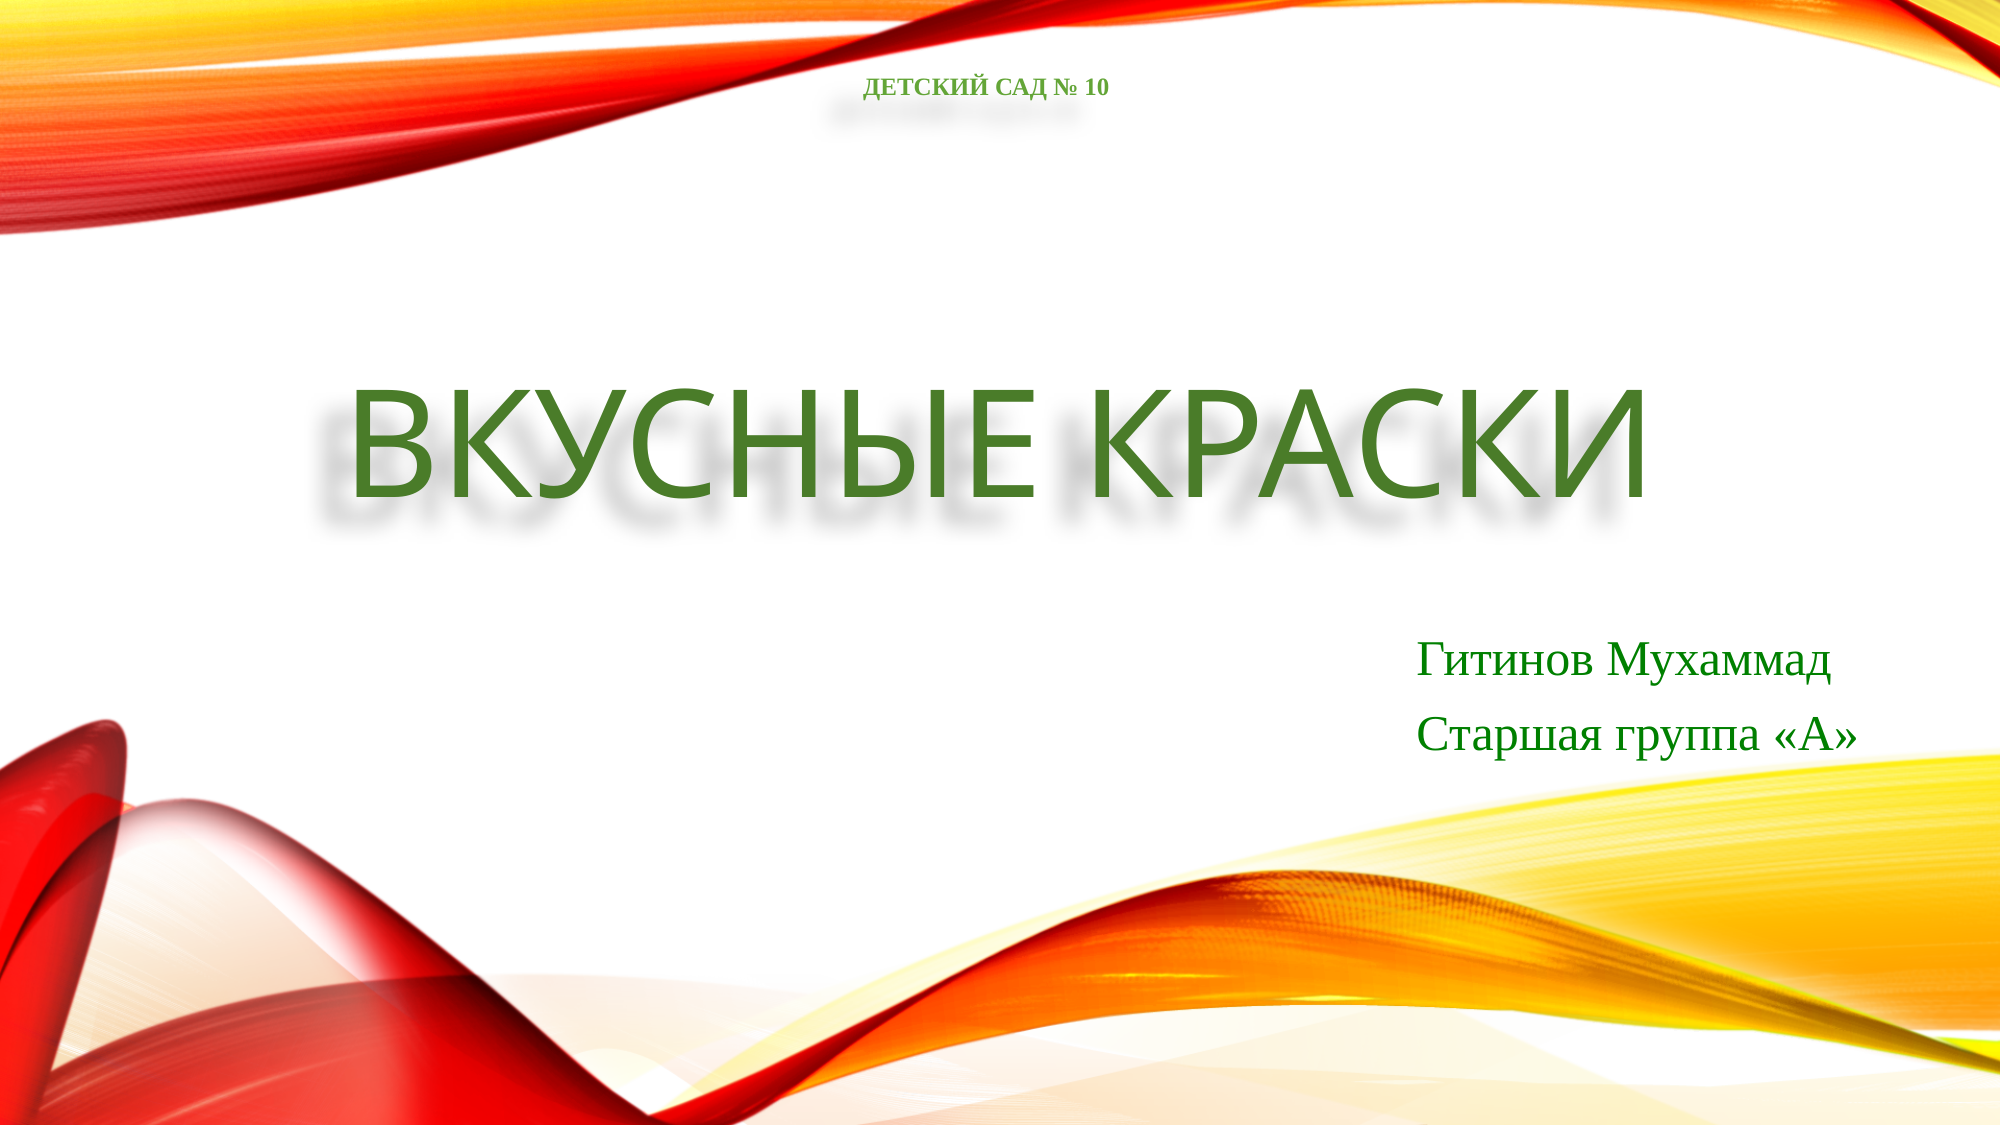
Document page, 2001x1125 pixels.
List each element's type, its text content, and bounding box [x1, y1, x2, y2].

text_box Детский сад № 10 [831, 61, 1142, 113]
subtitle Гитинов Мухаммад Старшая группа «А» [1401, 624, 1954, 822]
picture [0, 0, 2000, 237]
title ВКУСНЫЕ КРАСКИ [0, 284, 2000, 614]
picture [0, 717, 2000, 1125]
